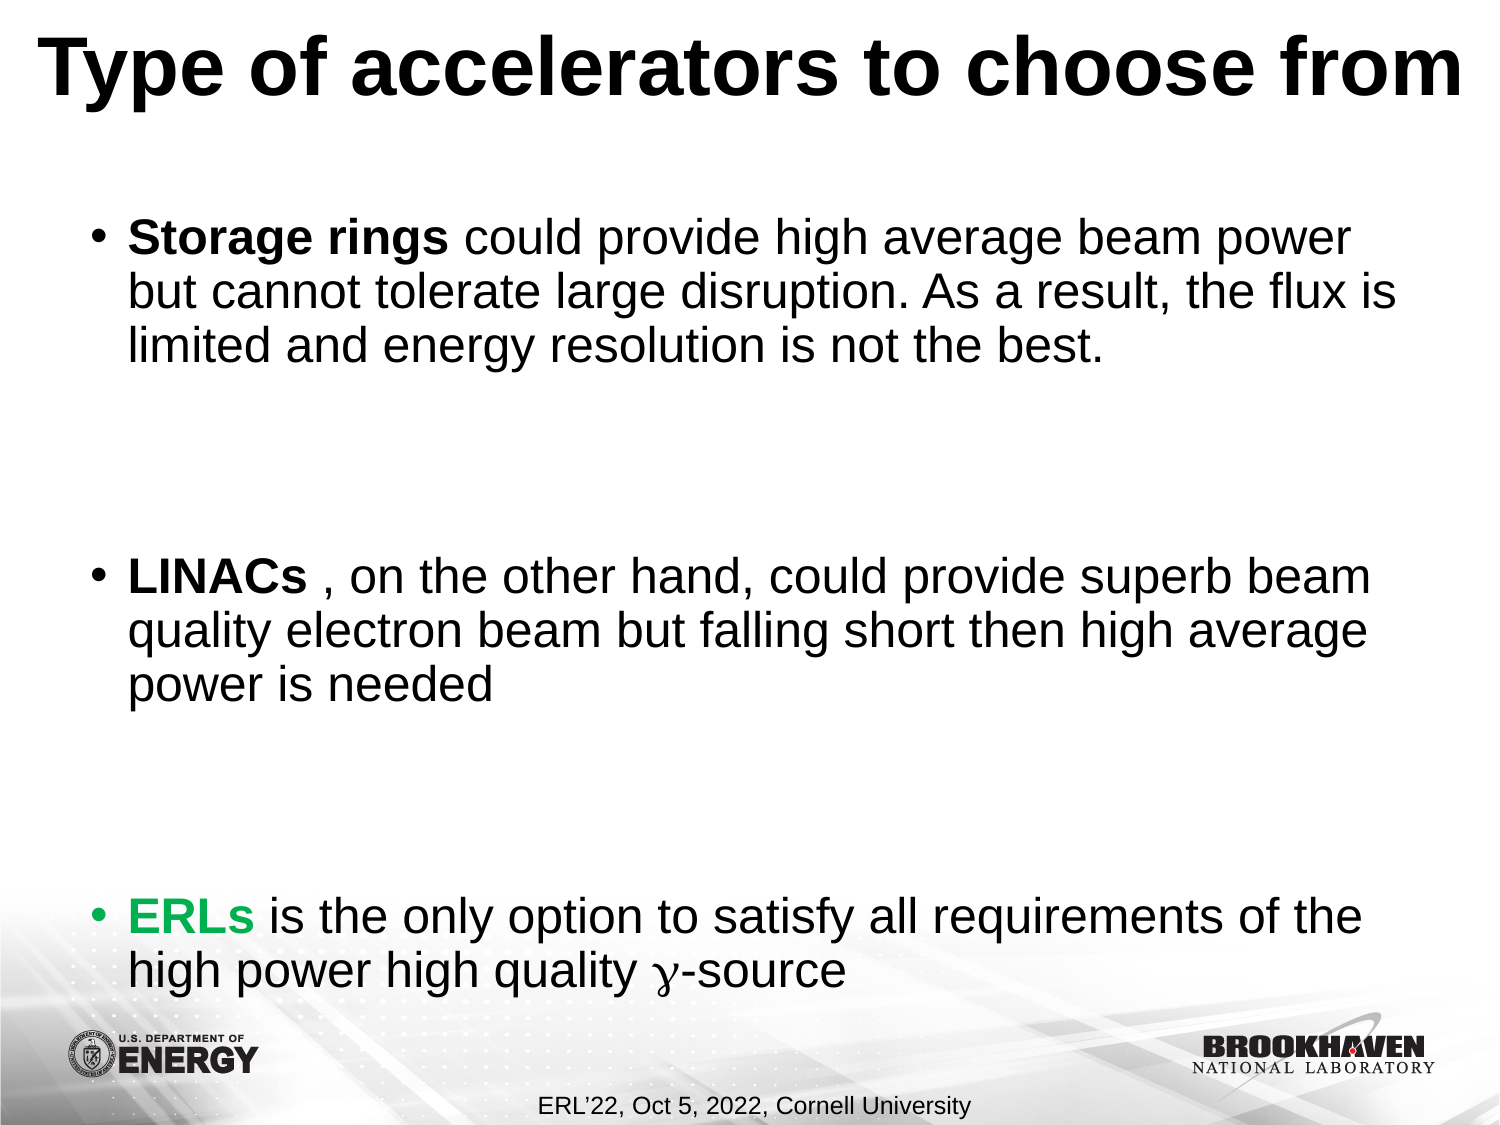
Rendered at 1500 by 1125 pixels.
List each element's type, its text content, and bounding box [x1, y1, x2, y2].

list Storage rings could provide high average beam power but cannot tolerate large disruption. As a result, the flux is limited and energy resolution is not the best. LINACs , on the other hand, could provide superb beam quality electron beam but falling short then high average power is needed ERLs is the only option to satisfy all requirements of the high power high quality g-source [0, 133, 1425, 996]
picture [0, 140, 1500, 1125]
picture [0, 0, 1500, 133]
title Type of accelerators to choose from [22, 16, 1500, 140]
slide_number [6, 1087, 1500, 1122]
